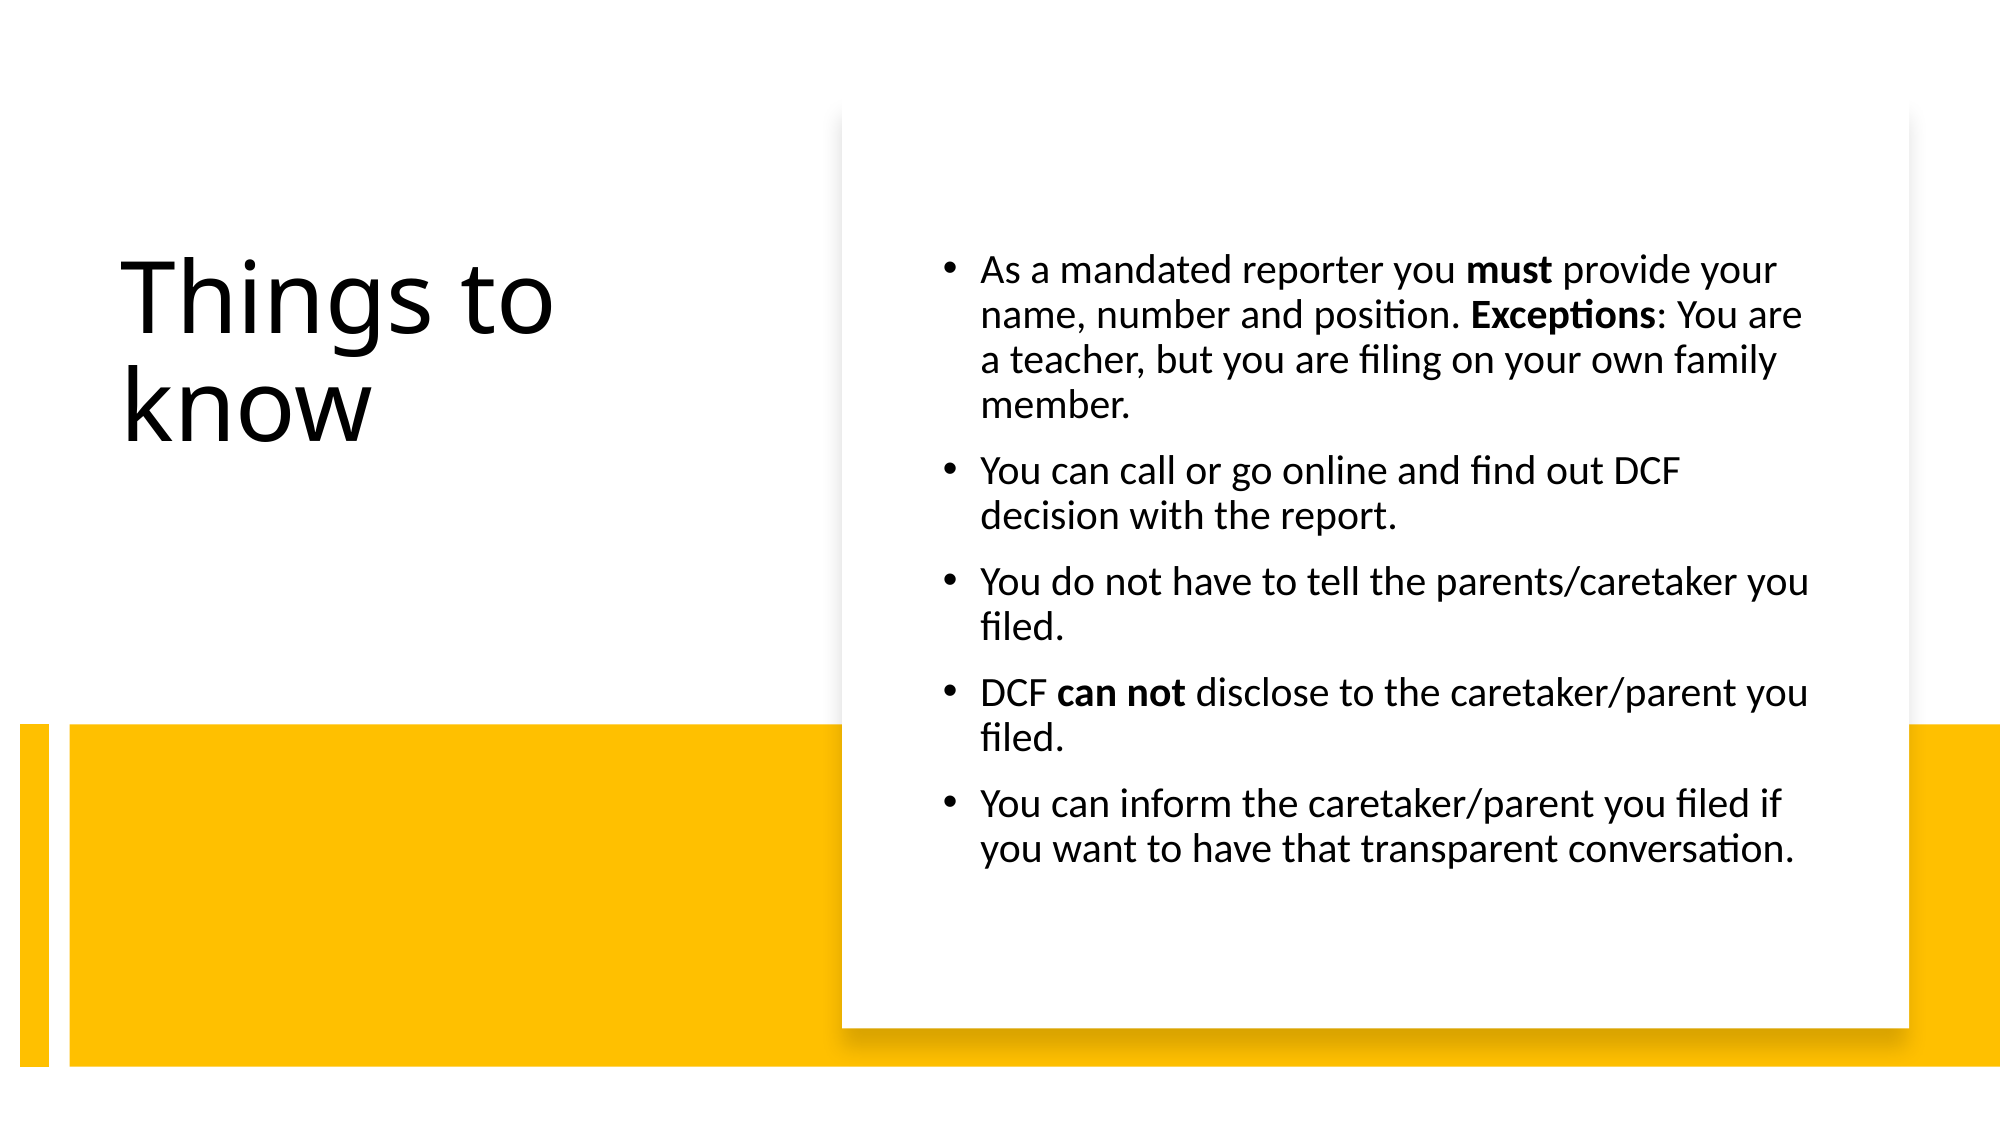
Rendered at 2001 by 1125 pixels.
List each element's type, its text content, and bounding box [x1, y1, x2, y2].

text_box [841, 95, 1910, 724]
list As a mandated reporter you must provide your name, number and position. Exceptions: You are a teacher, but you are filing on your own family member. You can call or go online and find out DCF decision with the report. You do not have to tell the parents/caretaker you filed. DCF can not disclose to the caretaker/parent you filed. You can inform the caretaker/parent you filed if you want to have that transparent conversation. [927, 239, 1838, 724]
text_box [34, 724, 2000, 1067]
text_box [0, 0, 2000, 1125]
title Things to know [105, 239, 729, 682]
